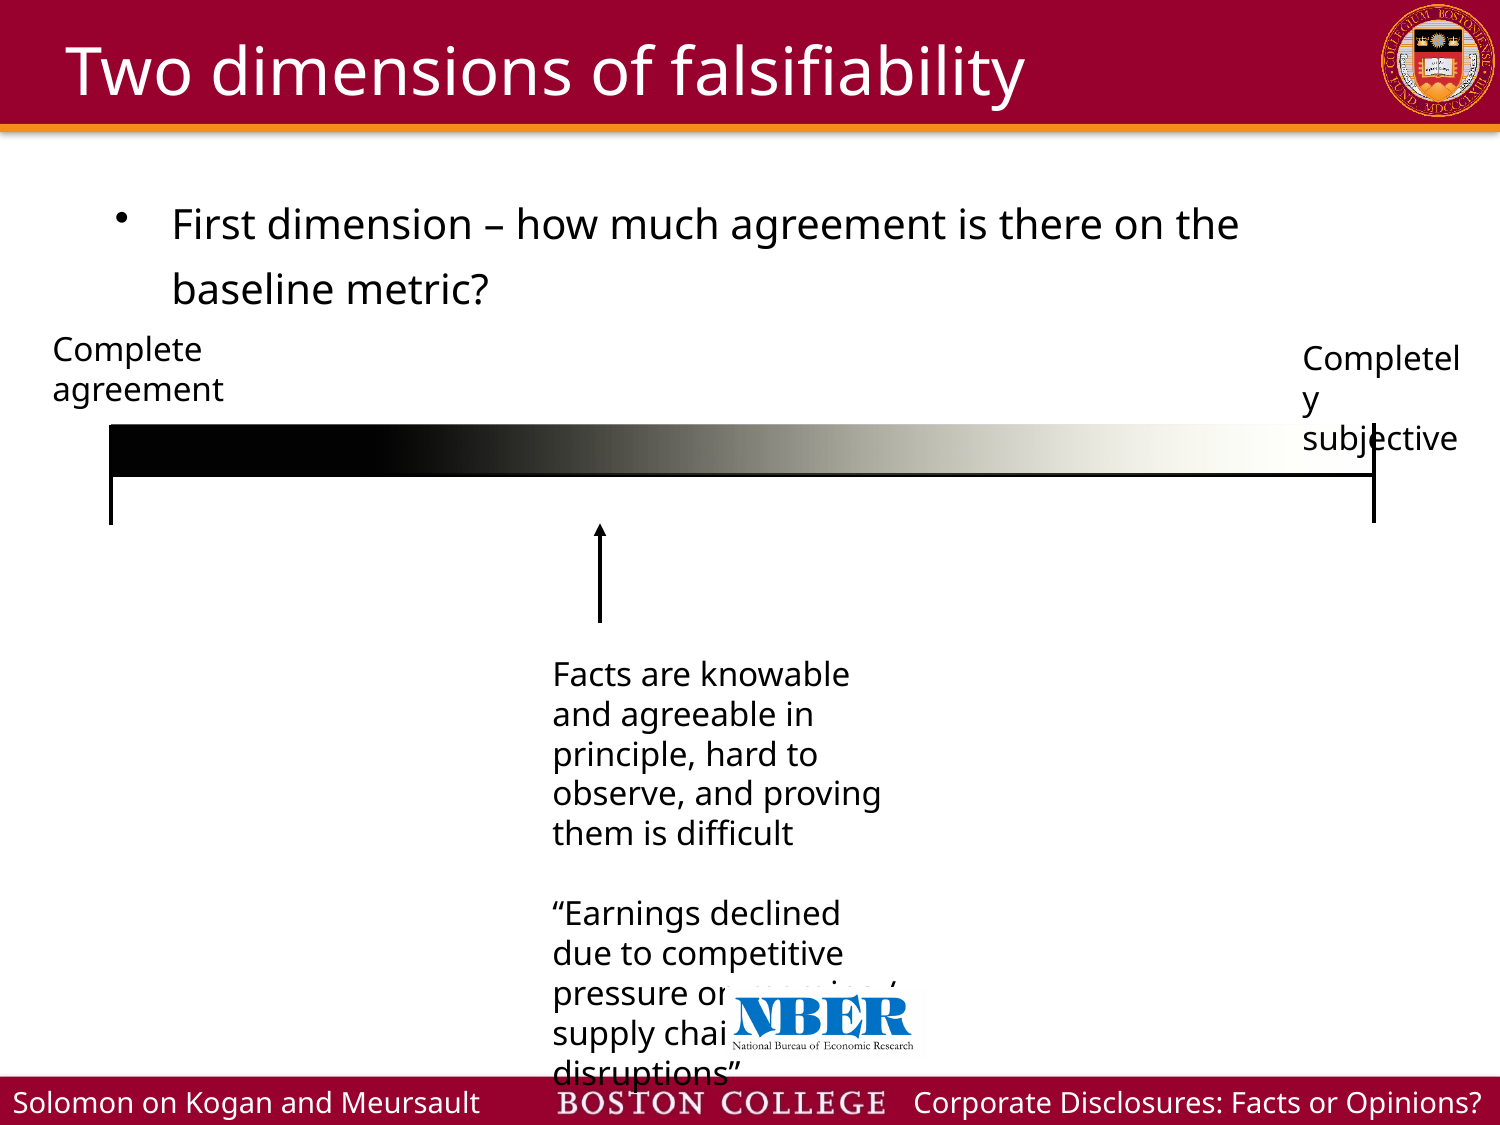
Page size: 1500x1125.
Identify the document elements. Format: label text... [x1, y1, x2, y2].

picture [1381, 4, 1495, 117]
picture [553, 1100, 897, 1115]
text_box Completely subjective [1287, 330, 1488, 465]
picture [724, 987, 927, 1061]
picture [110, 423, 1376, 476]
title Two dimensions of falsifiability [49, 24, 1401, 113]
text_box Facts are knowable and agreeable in principle, hard to observe, and proving them is difficult “Earnings declined due to competitive pressure on margins / supply chain disruptions” [537, 645, 913, 1100]
text_box Complete agreement [37, 320, 250, 416]
list First dimension – how much agreement is there on the baseline metric? [99, 174, 1401, 1001]
